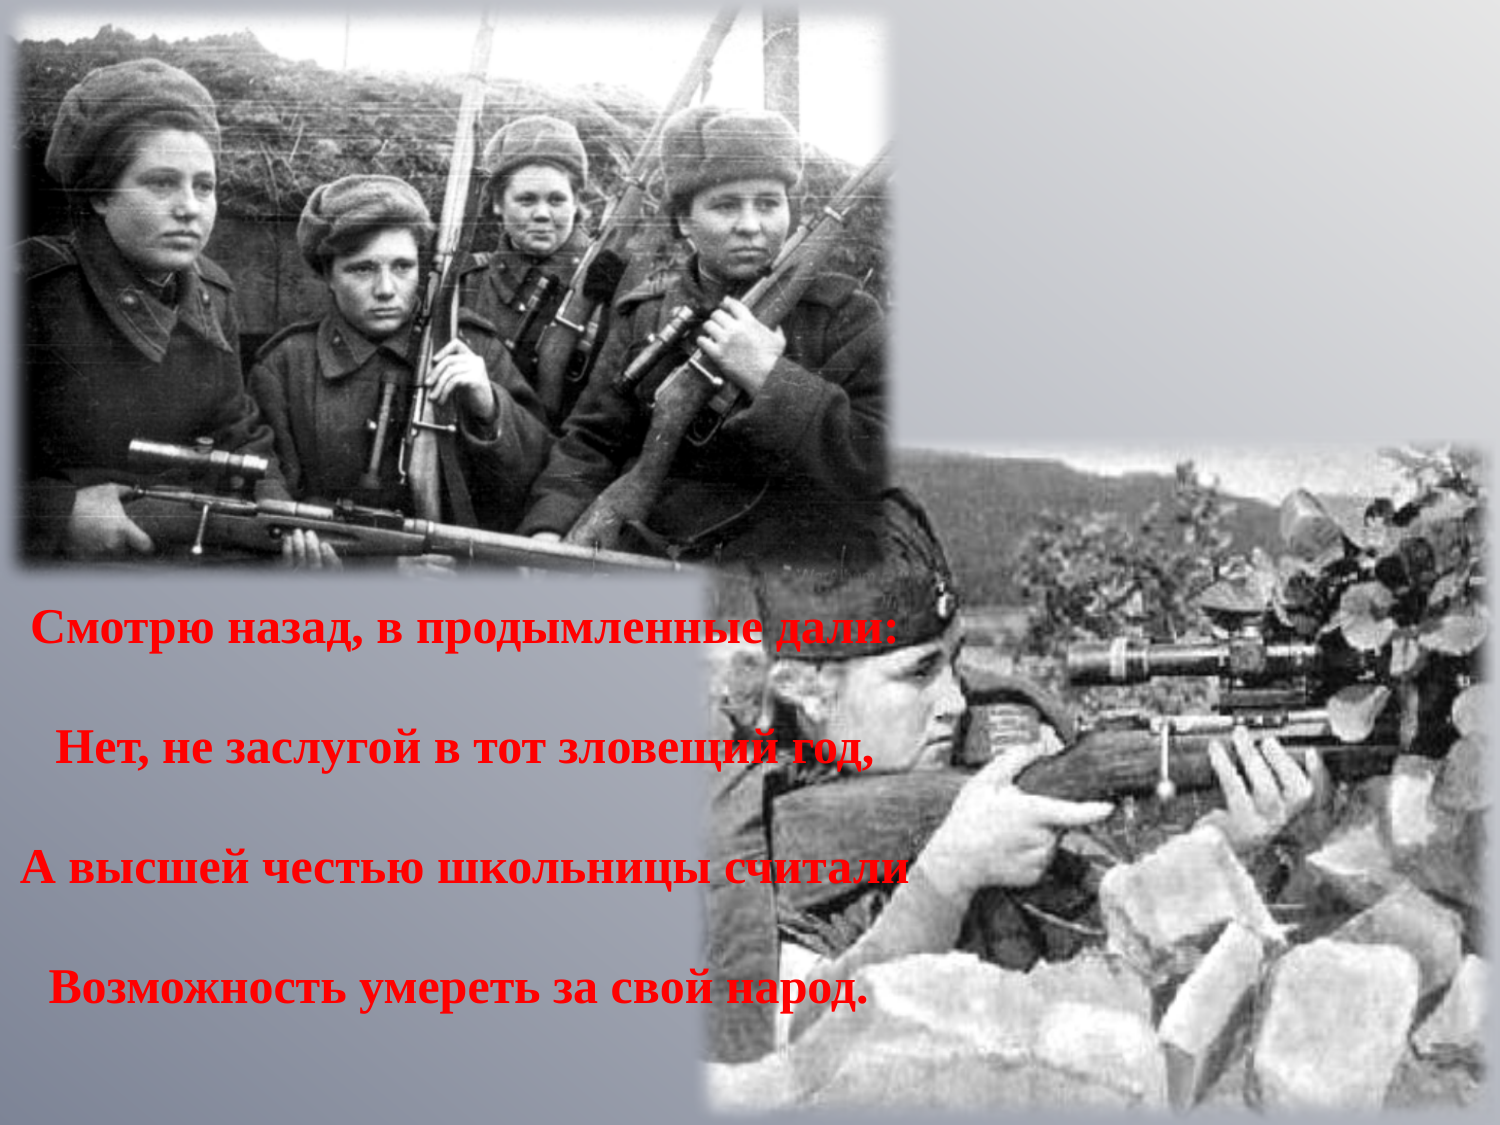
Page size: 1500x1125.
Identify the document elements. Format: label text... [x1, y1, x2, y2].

picture [0, 0, 1500, 1125]
text_box Смотрю назад, в продымленные дали: Нет, не заслугой в тот зловещий год, А высшей честью школьницы считали Возможность умереть за свой народ. [0, 587, 691, 1021]
